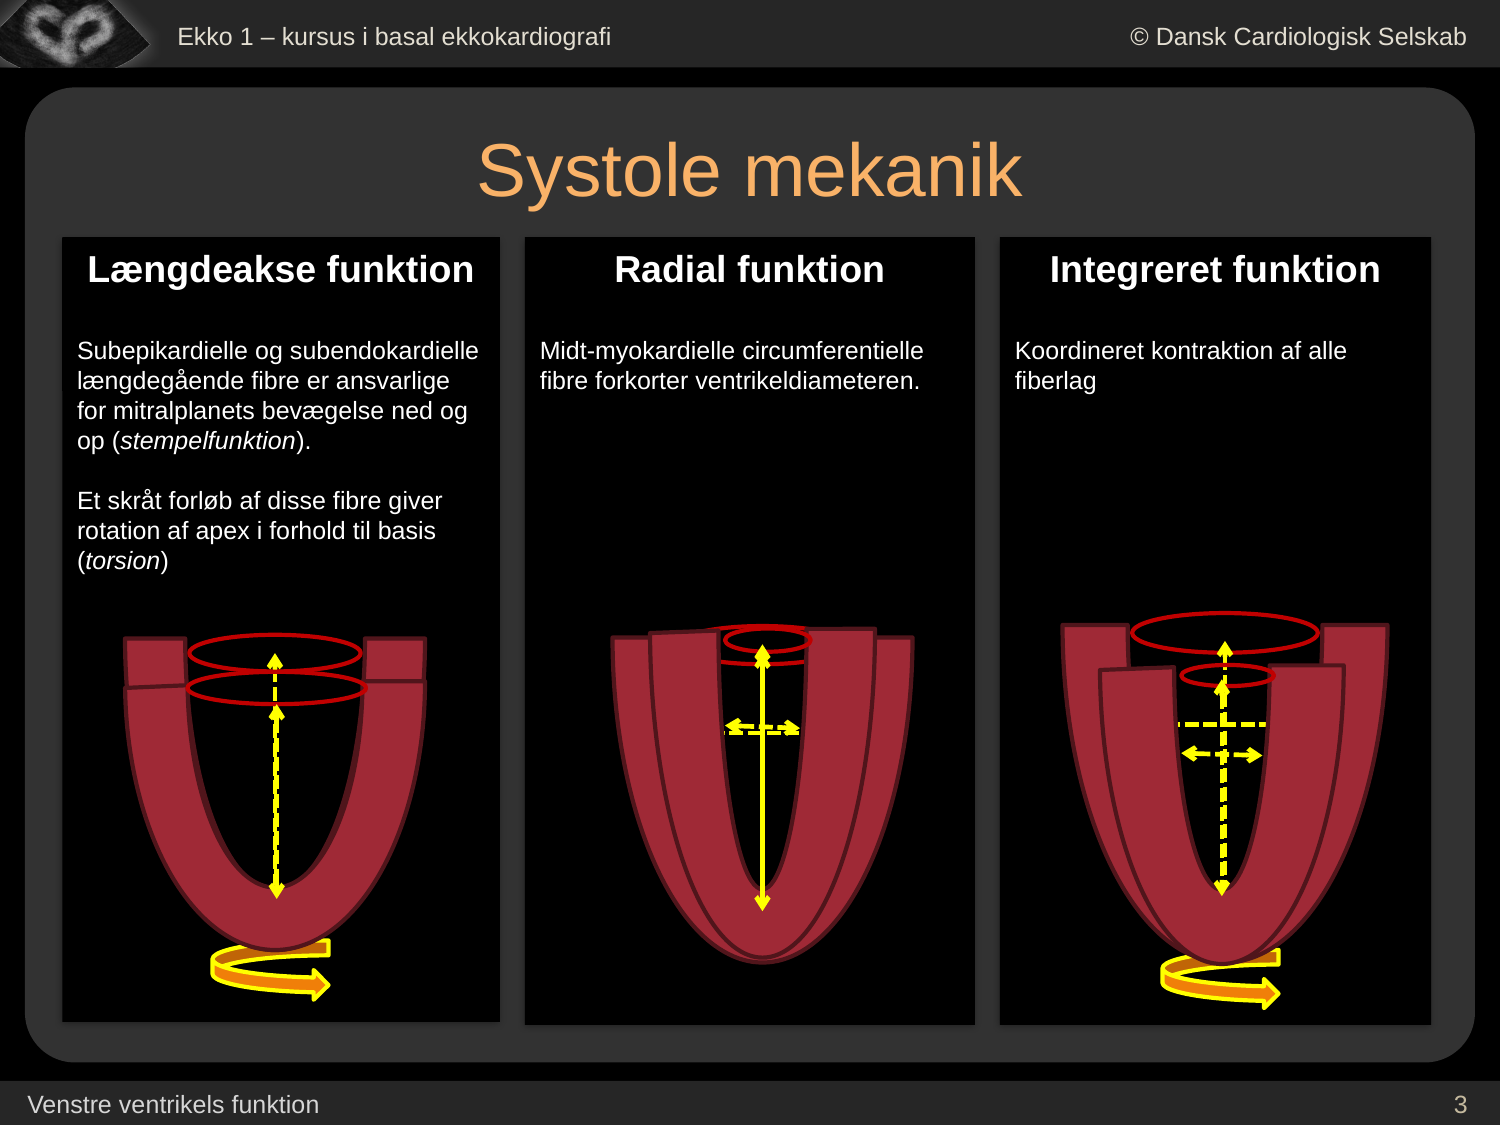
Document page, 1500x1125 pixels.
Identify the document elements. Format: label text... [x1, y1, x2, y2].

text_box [124, 412, 426, 951]
text_box Længdeakse funktion Subepikardielle og subendokardielle længdegående fibre er ansvarlige for mitralplanets bevægelse ned og op (stempelfunktion). Et skråt forløb af disse fibre giver rotation af apex i forhold til basis (torsion) [62, 237, 500, 1022]
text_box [877, 312, 913, 963]
slide_number 3 [1132, 1080, 1483, 1119]
text_box [210, 960, 331, 1002]
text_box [612, 312, 646, 963]
text_box [1160, 973, 1281, 1011]
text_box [124, 326, 426, 412]
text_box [649, 299, 876, 958]
title Systole mekanik [75, 99, 1425, 233]
footer Venstre ventrikels funktion [12, 1080, 488, 1119]
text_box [1099, 366, 1344, 965]
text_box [1062, 287, 1388, 963]
text_box Radial funktion Midt-myokardielle circumferentielle fibre forkorter ventrikeldiameteren. [524, 237, 975, 1025]
picture [0, 0, 185, 68]
text_box Integreret funktion Koordineret kontraktion af alle fiberlag [999, 237, 1432, 1025]
